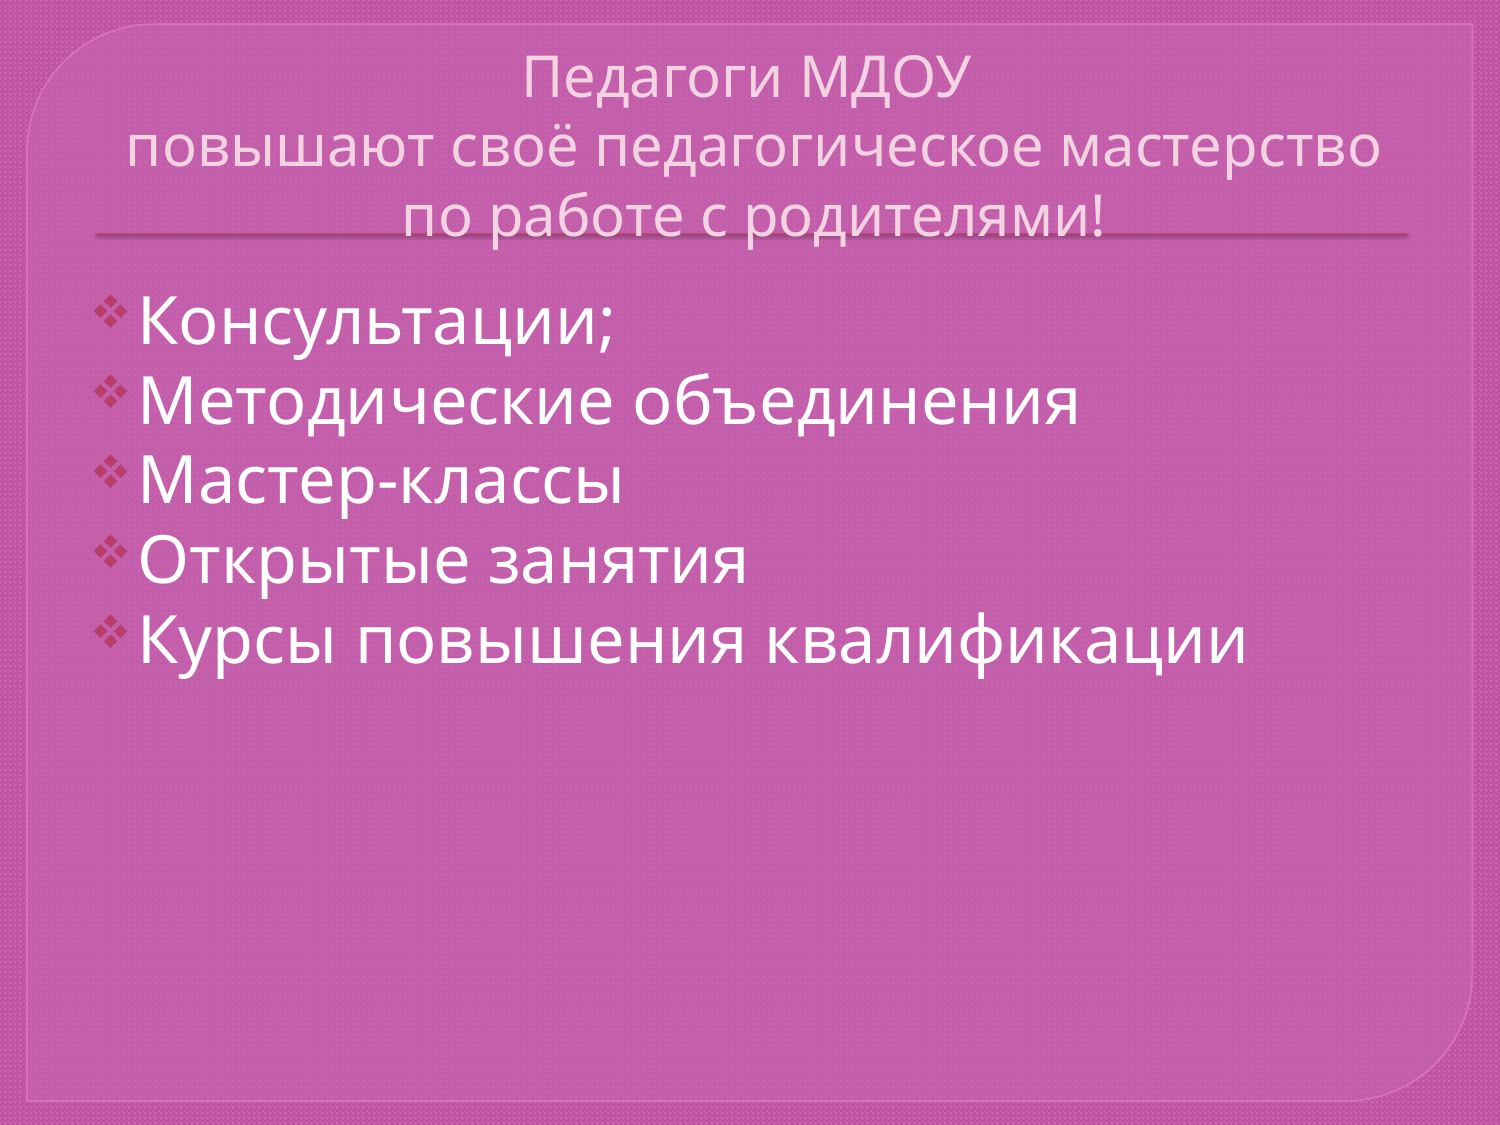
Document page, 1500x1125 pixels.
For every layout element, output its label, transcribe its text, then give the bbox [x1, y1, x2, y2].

title Педагоги МДОУ повышают своё педагогическое мастерство по работе с родителями! [75, 30, 1425, 256]
list Консультации; Методические объединения Мастер-классы Открытые занятия Курсы повышения квалификации [75, 270, 1425, 1013]
